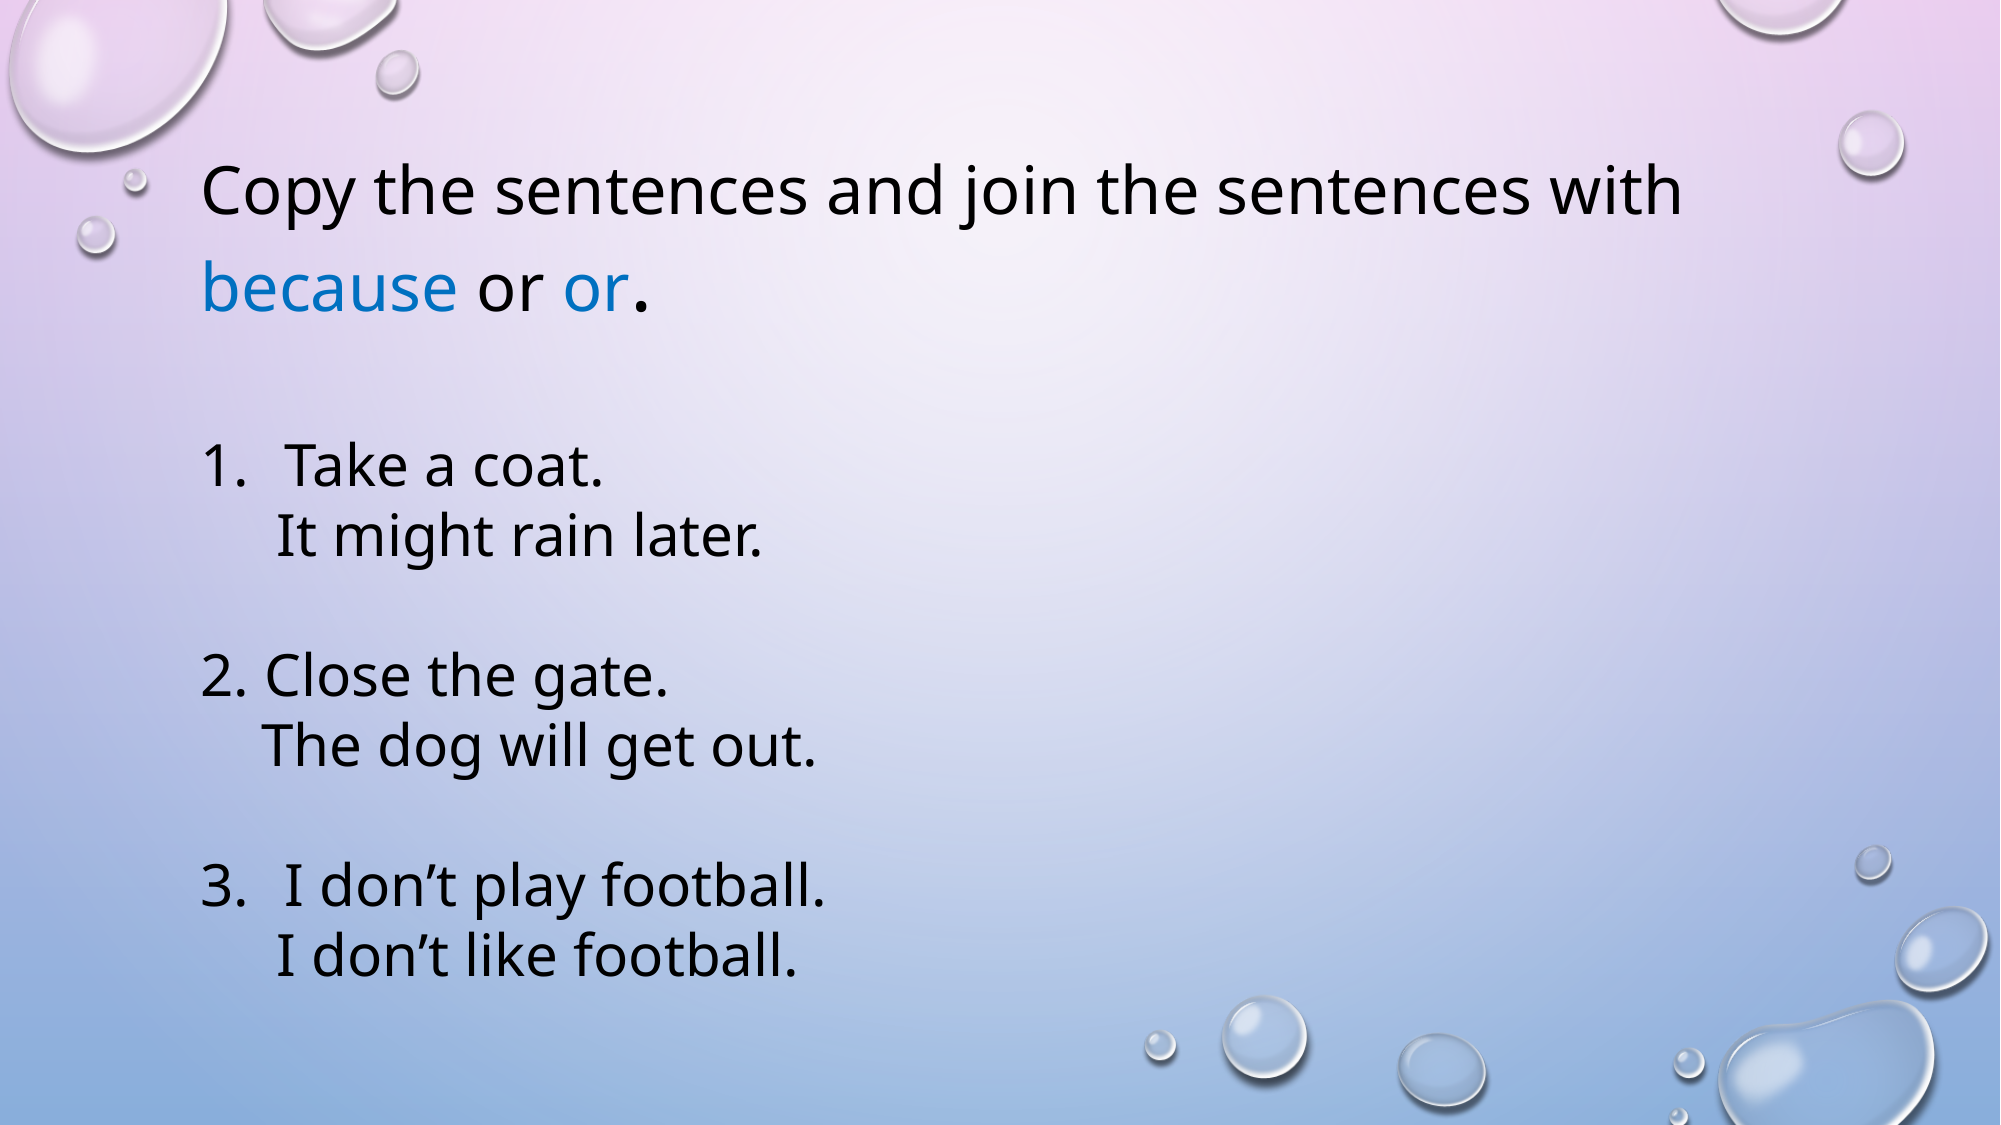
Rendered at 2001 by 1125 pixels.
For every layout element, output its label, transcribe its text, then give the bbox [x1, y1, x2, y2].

text_box Copy the sentences and join the sentences with because or or. Take a coat. It might rain later. 2. Close the gate. The dog will get out. I don’t play football. I don’t like football. [185, 140, 1928, 1125]
picture [0, 0, 2000, 1125]
